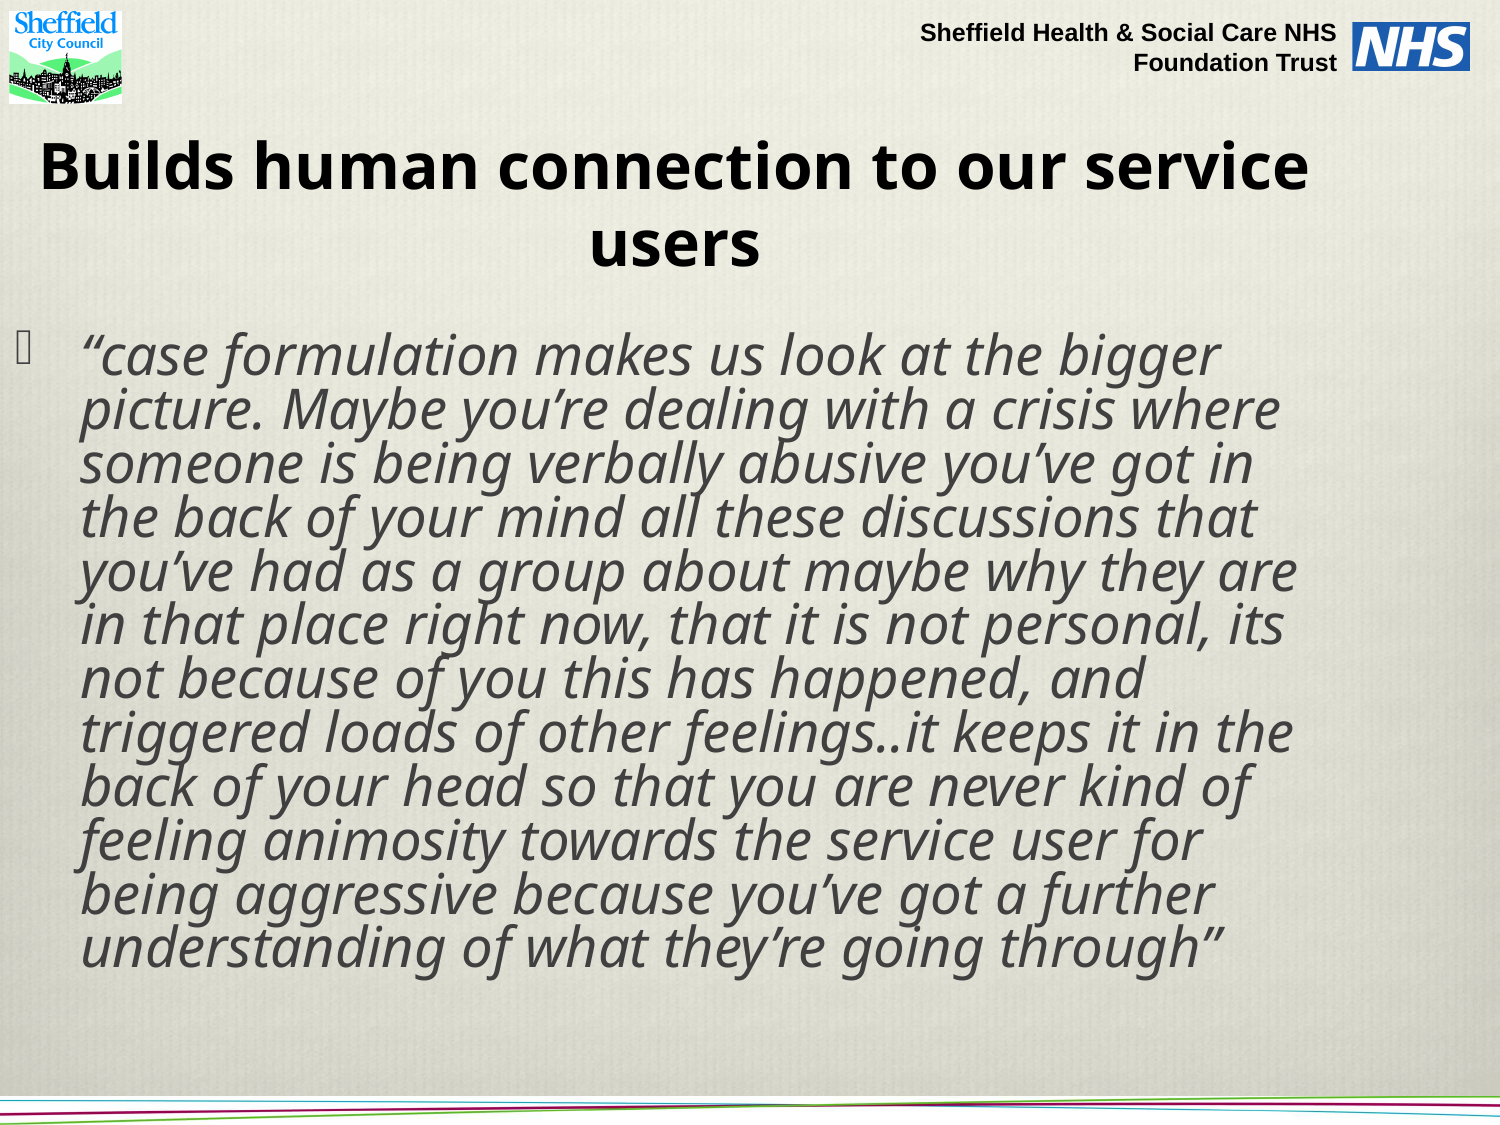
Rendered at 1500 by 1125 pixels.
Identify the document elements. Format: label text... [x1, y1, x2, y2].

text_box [1351, 21, 1472, 73]
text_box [8, 10, 123, 105]
list “case formulation makes us look at the bigger picture. Maybe you’re dealing with a crisis where someone is being verbally abusive you’ve got in the back of your mind all these discussions that you’ve had as a group about maybe why they are in that place right now, that it is not personal, its not because of you this has happened, and triggered loads of other feelings..it keeps it in the back of your head so that you are never kind of feeling animosity towards the service user for being aggressive because you’ve got a further understanding of what they’re going through” [0, 324, 1350, 1000]
title Builds human connection to our service users [0, 62, 1350, 288]
picture [0, 1095, 1500, 1125]
text_box Sheffield Health & Social Care NHS Foundation Trust [856, 9, 1353, 84]
